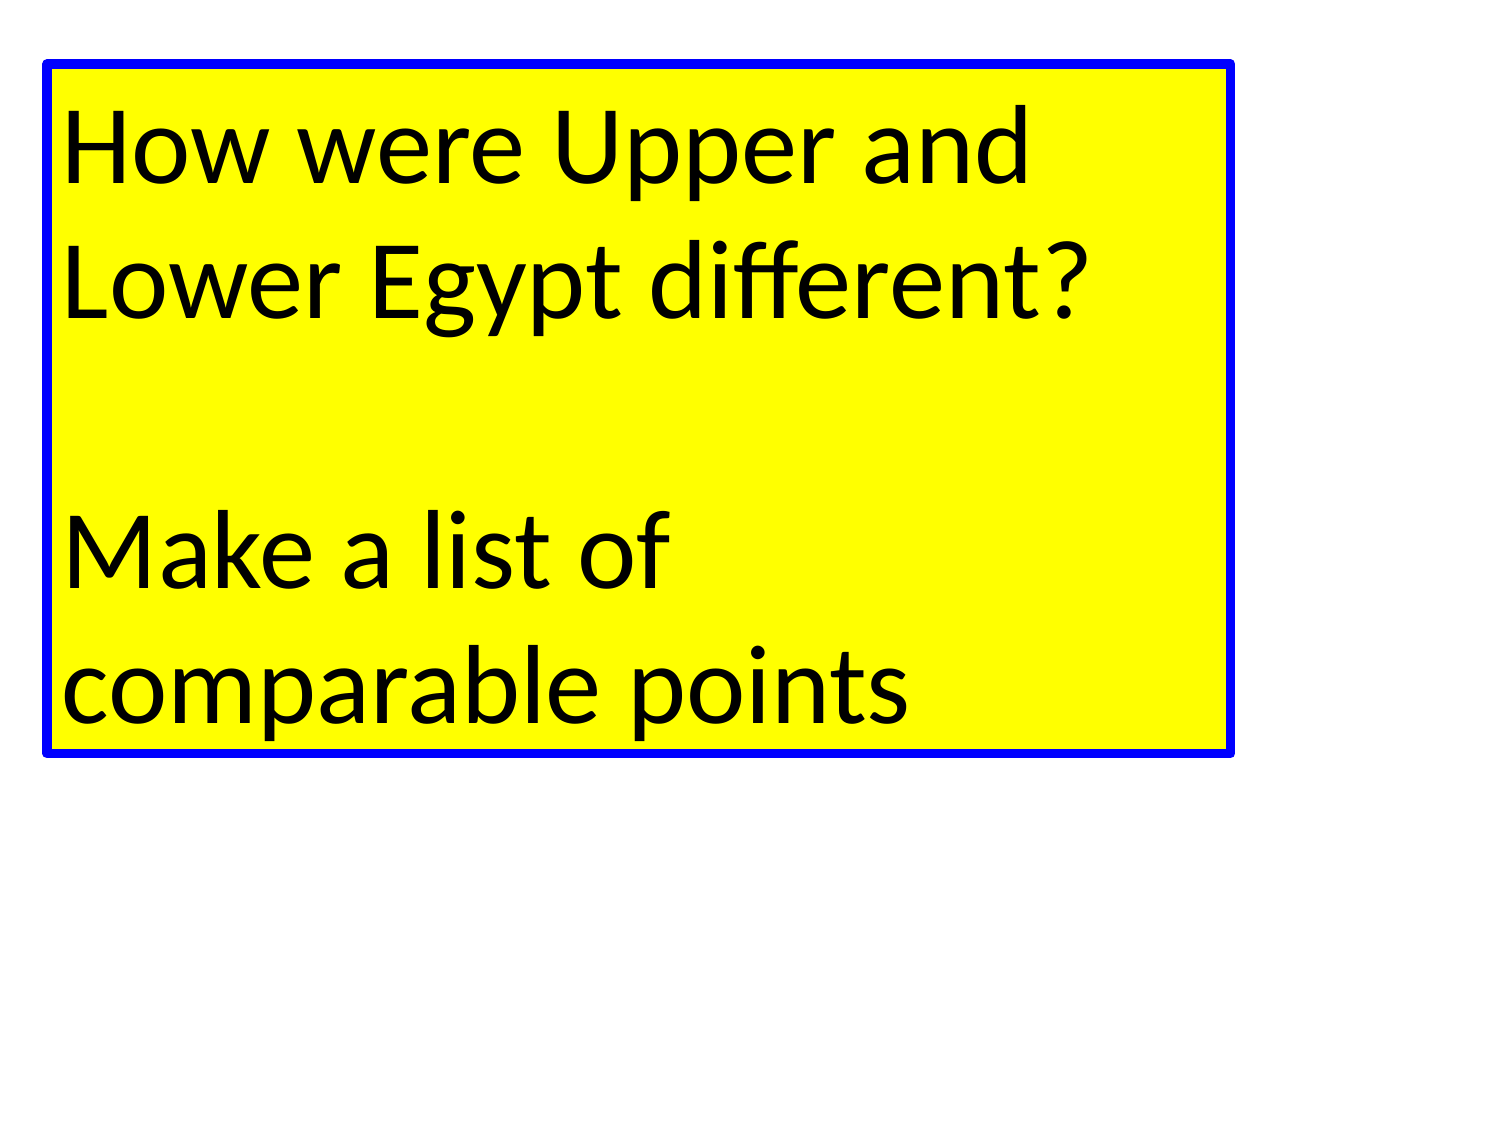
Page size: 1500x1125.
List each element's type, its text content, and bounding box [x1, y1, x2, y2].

text_box How were Upper and Lower Egypt different? Make a list of comparable points [47, 63, 1231, 754]
